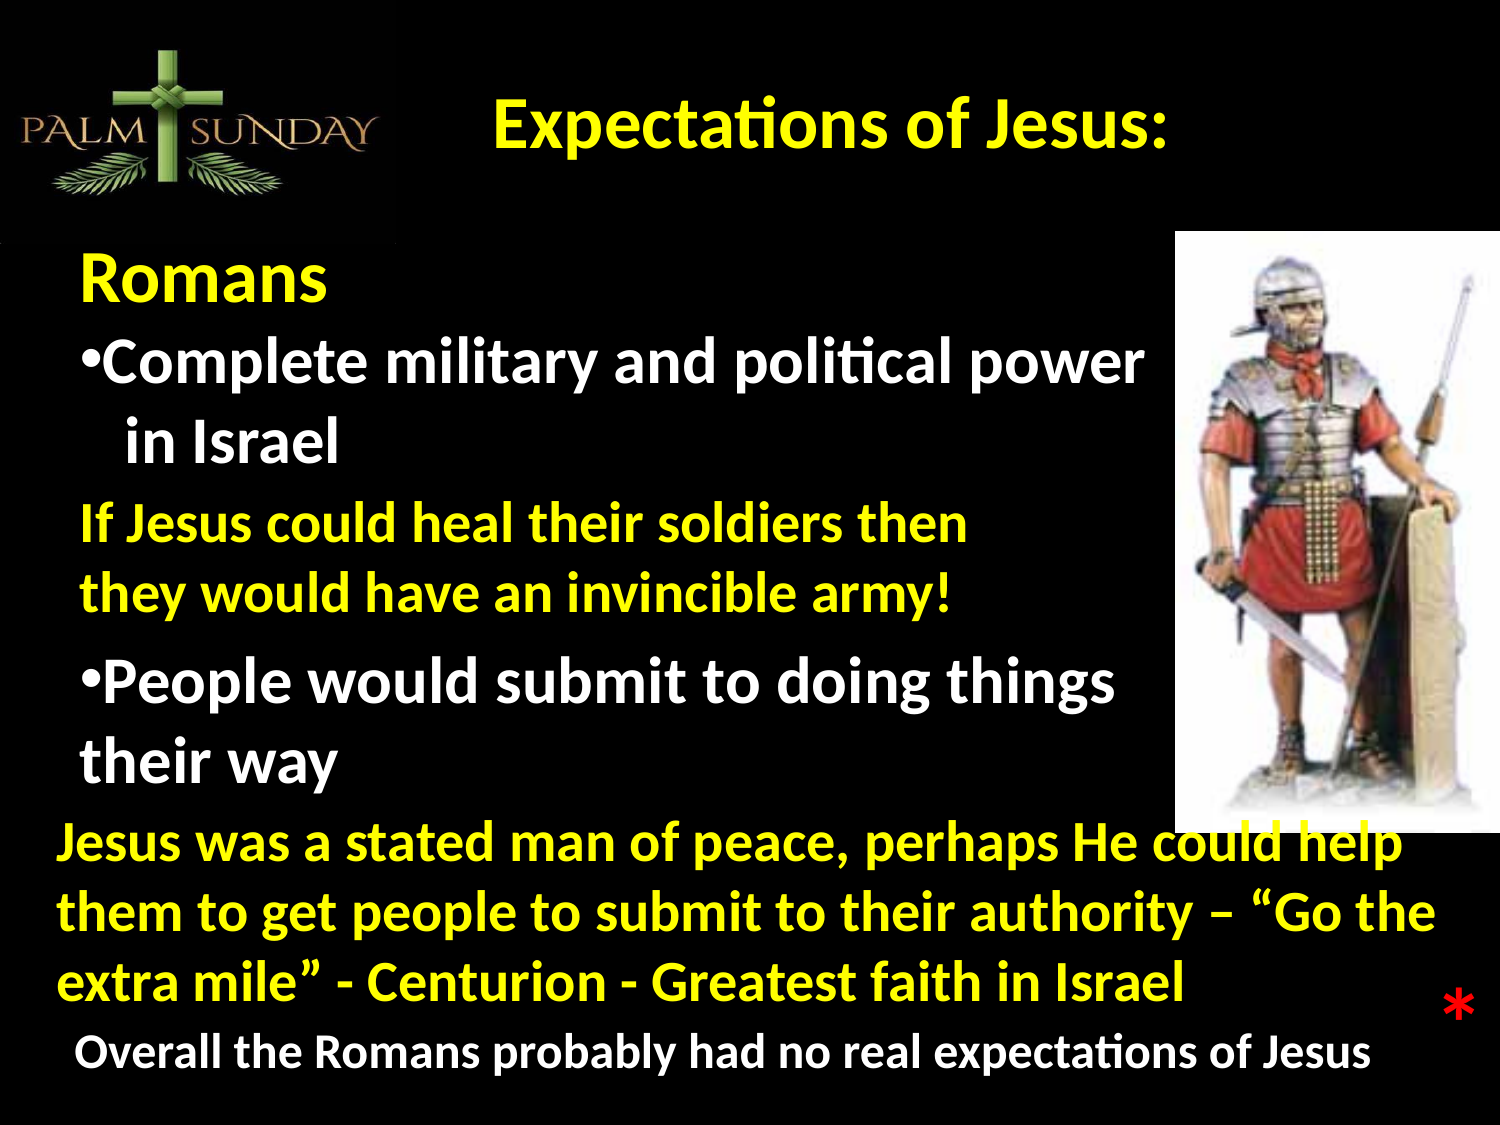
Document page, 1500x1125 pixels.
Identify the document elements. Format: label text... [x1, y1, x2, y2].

picture [1174, 231, 1500, 833]
text_box * [1419, 952, 1500, 1087]
text_box If Jesus could heal their soldiers then they would have an invincible army! [64, 476, 1105, 632]
text_box Jesus was a stated man of peace, perhaps He could help them to get people to submit to their authority – “Go the extra mile” - Centurion - Greatest faith in Israel [41, 796, 1465, 1021]
text_box Romans Complete military and political power in Israel People would submit to doing things their way [64, 219, 1164, 796]
text_box Expectations of Jesus: [478, 66, 1294, 172]
picture [0, 0, 396, 244]
text_box Overall the Romans probably had no real expectations of Jesus [59, 1011, 1388, 1087]
